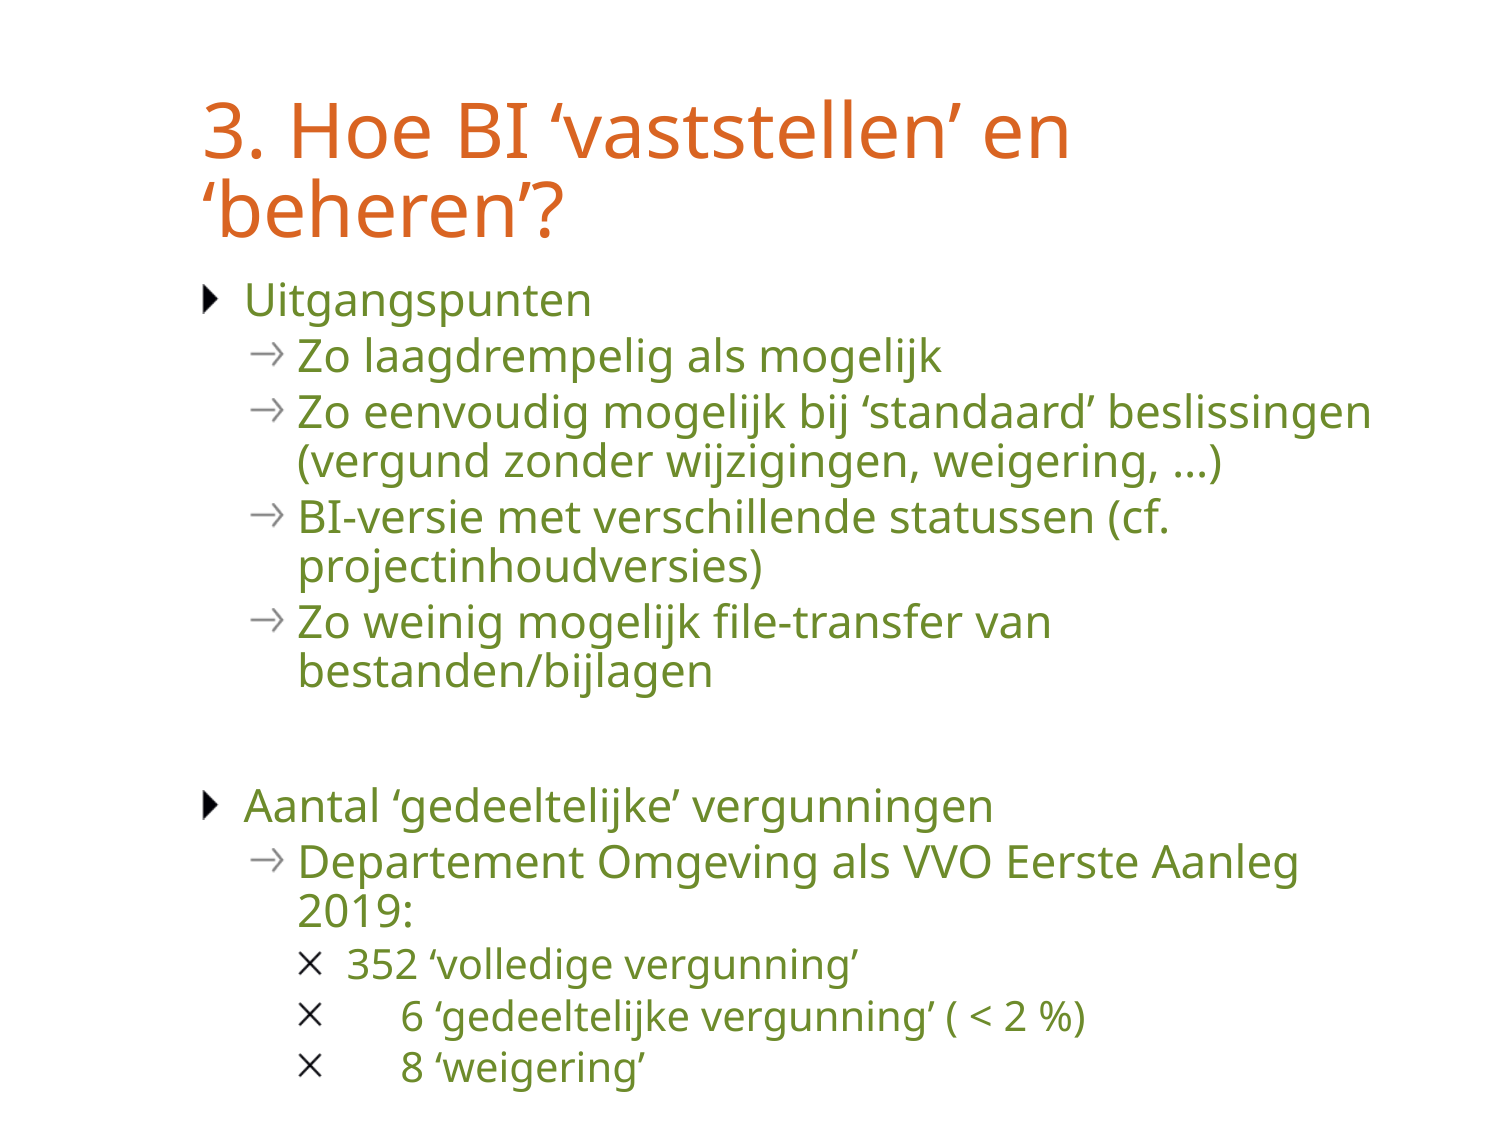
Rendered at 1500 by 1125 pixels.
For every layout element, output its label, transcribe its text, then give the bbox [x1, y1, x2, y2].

picture [249, 398, 297, 423]
picture [297, 1053, 347, 1079]
picture [249, 848, 297, 873]
picture [202, 790, 244, 820]
picture [297, 1002, 347, 1028]
picture [297, 951, 347, 977]
picture [202, 284, 244, 314]
picture [249, 503, 297, 528]
title 3. Hoe BI ‘vaststellen’ en ‘beheren’? [202, 94, 1420, 277]
picture [249, 608, 297, 633]
list Uitgangspunten Zo laagdrempelig als mogelijk Zo eenvoudig mogelijk bij ‘standaard’ beslissingen (vergund zonder wijzigingen, weigering, …) BI-versie met verschillende statussen (cf. projectinhoudversies) Zo weinig mogelijk file-transfer van bestanden/bijlagen Aantal ‘gedeeltelijke’ vergunningen Departement Omgeving als VVO Eerste Aanleg 2019: 352 ‘volledige vergunning’ 6 ‘gedeeltelijke vergunning’ ( < 2 %) 8 ‘weigering’ [202, 277, 1420, 880]
picture [249, 342, 297, 367]
